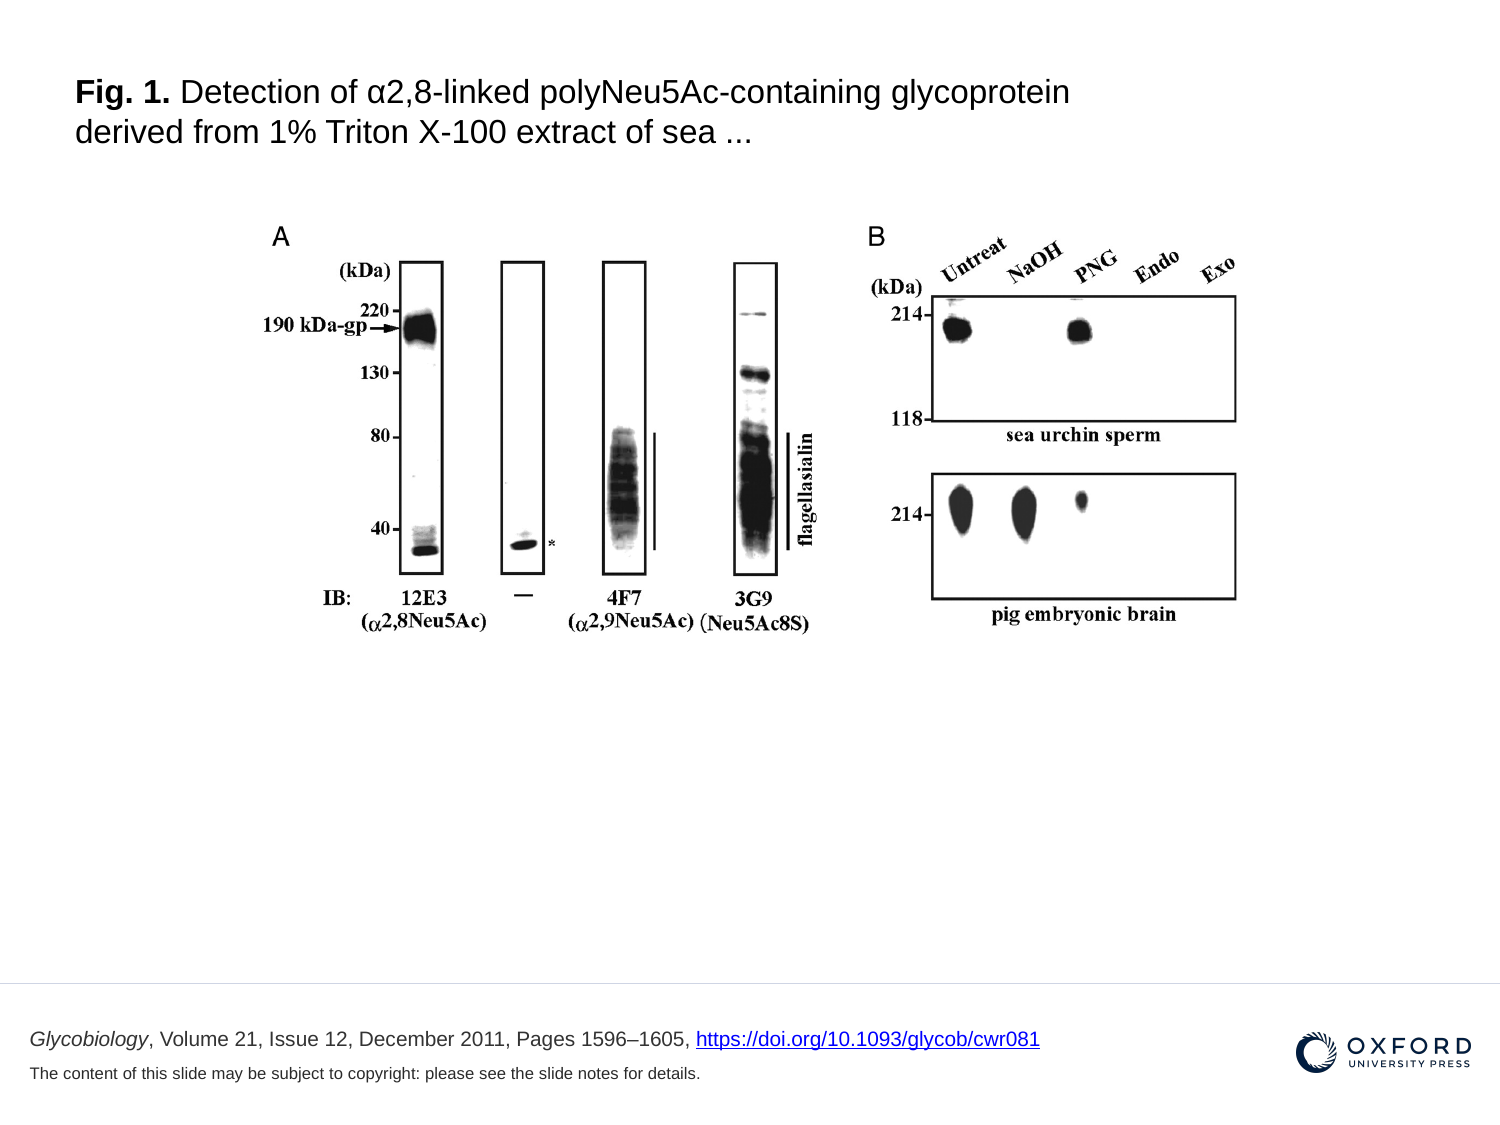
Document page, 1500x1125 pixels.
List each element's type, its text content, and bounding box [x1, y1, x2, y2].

picture [1296, 1032, 1471, 1073]
picture [262, 224, 1238, 636]
footer Glycobiology, Volume 21, Issue 12, December 2011, Pages 1596–1605, https://doi.org/10.1093/glycob/cwr081 The content of this slide may be subject to copyright: please see the slide notes for details. [0, 983, 1260, 1125]
title Fig. 1. Detection of α2,8-linked polyNeu5Ac-containing glycoprotein derived from 1% Triton X-100 extract of sea ... [75, 69, 1078, 171]
